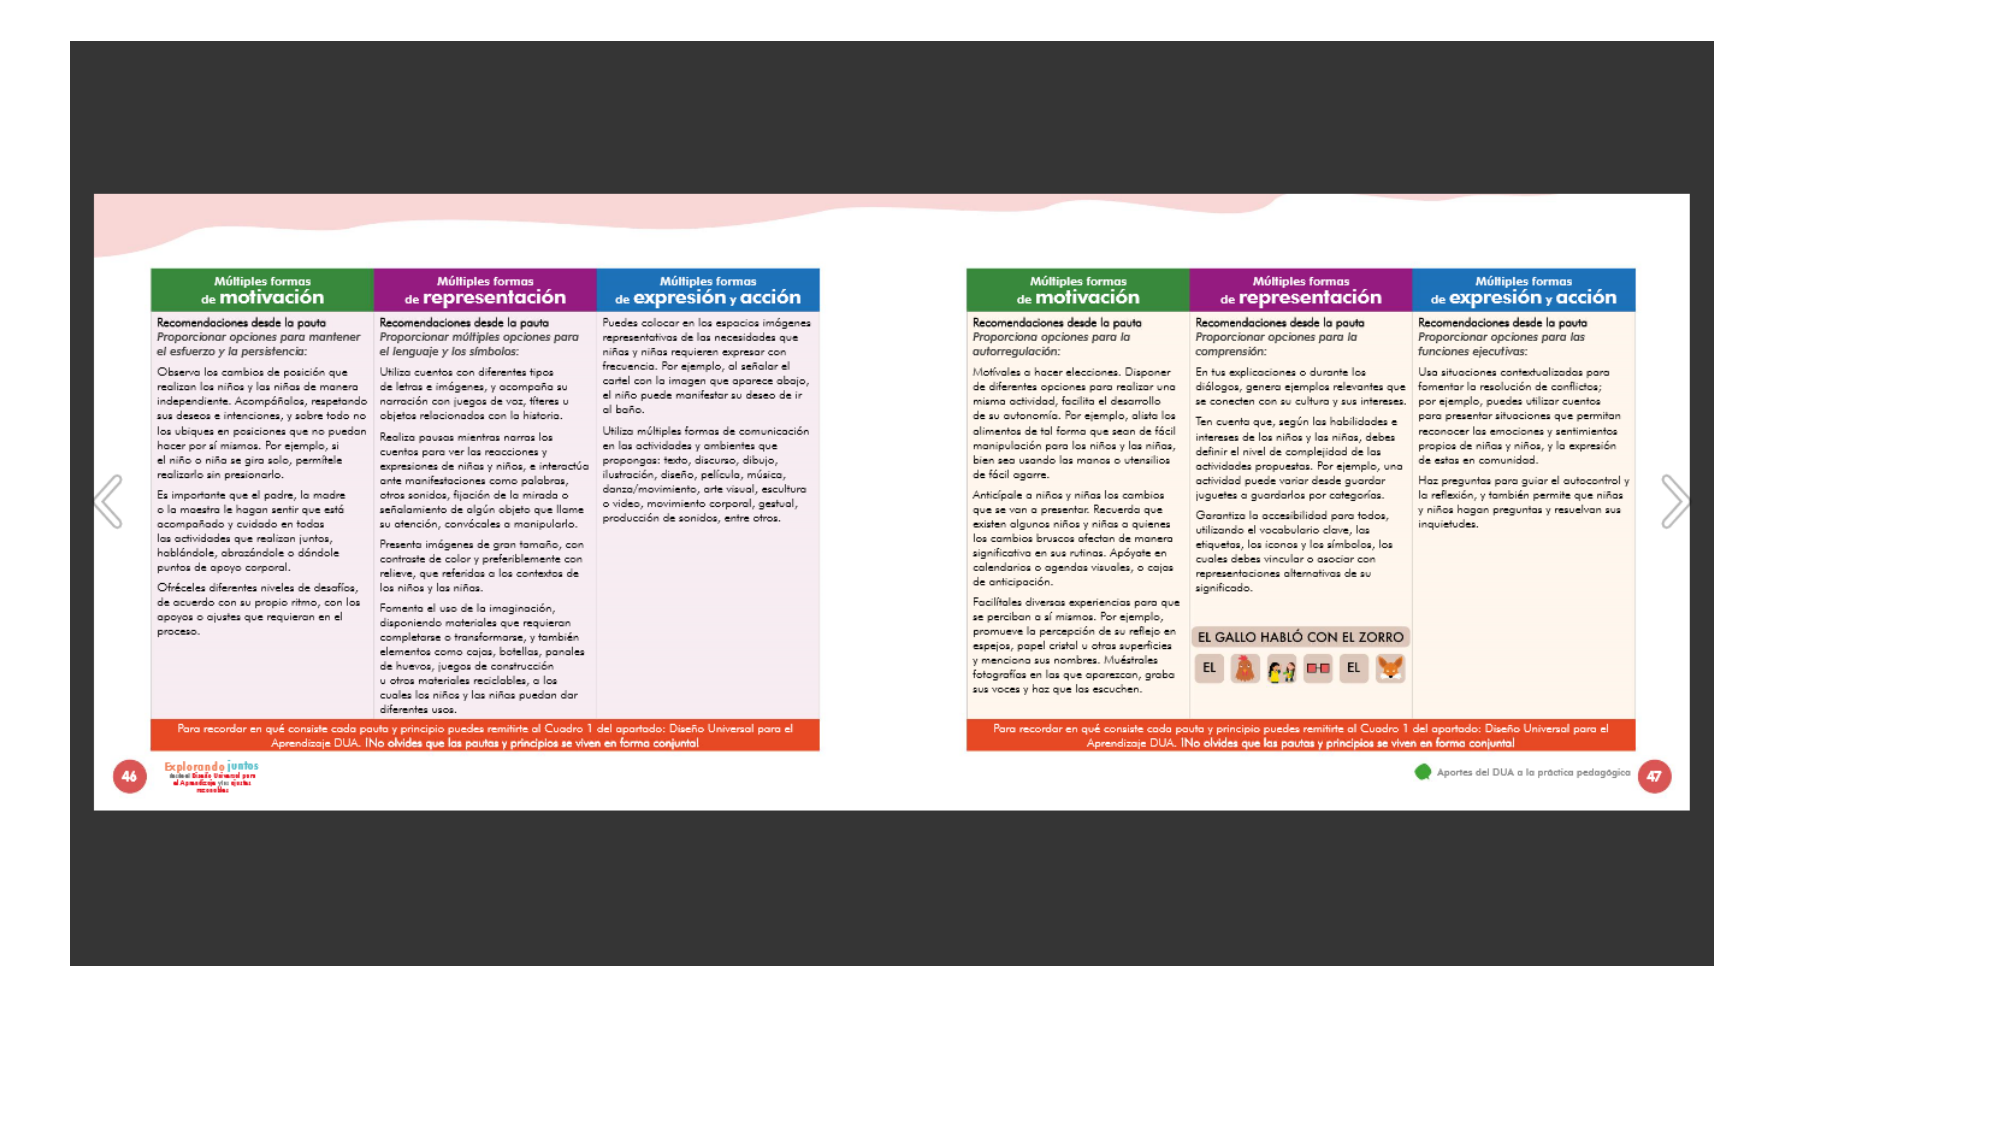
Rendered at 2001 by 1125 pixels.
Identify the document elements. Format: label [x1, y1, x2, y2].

picture [70, 41, 1714, 966]
